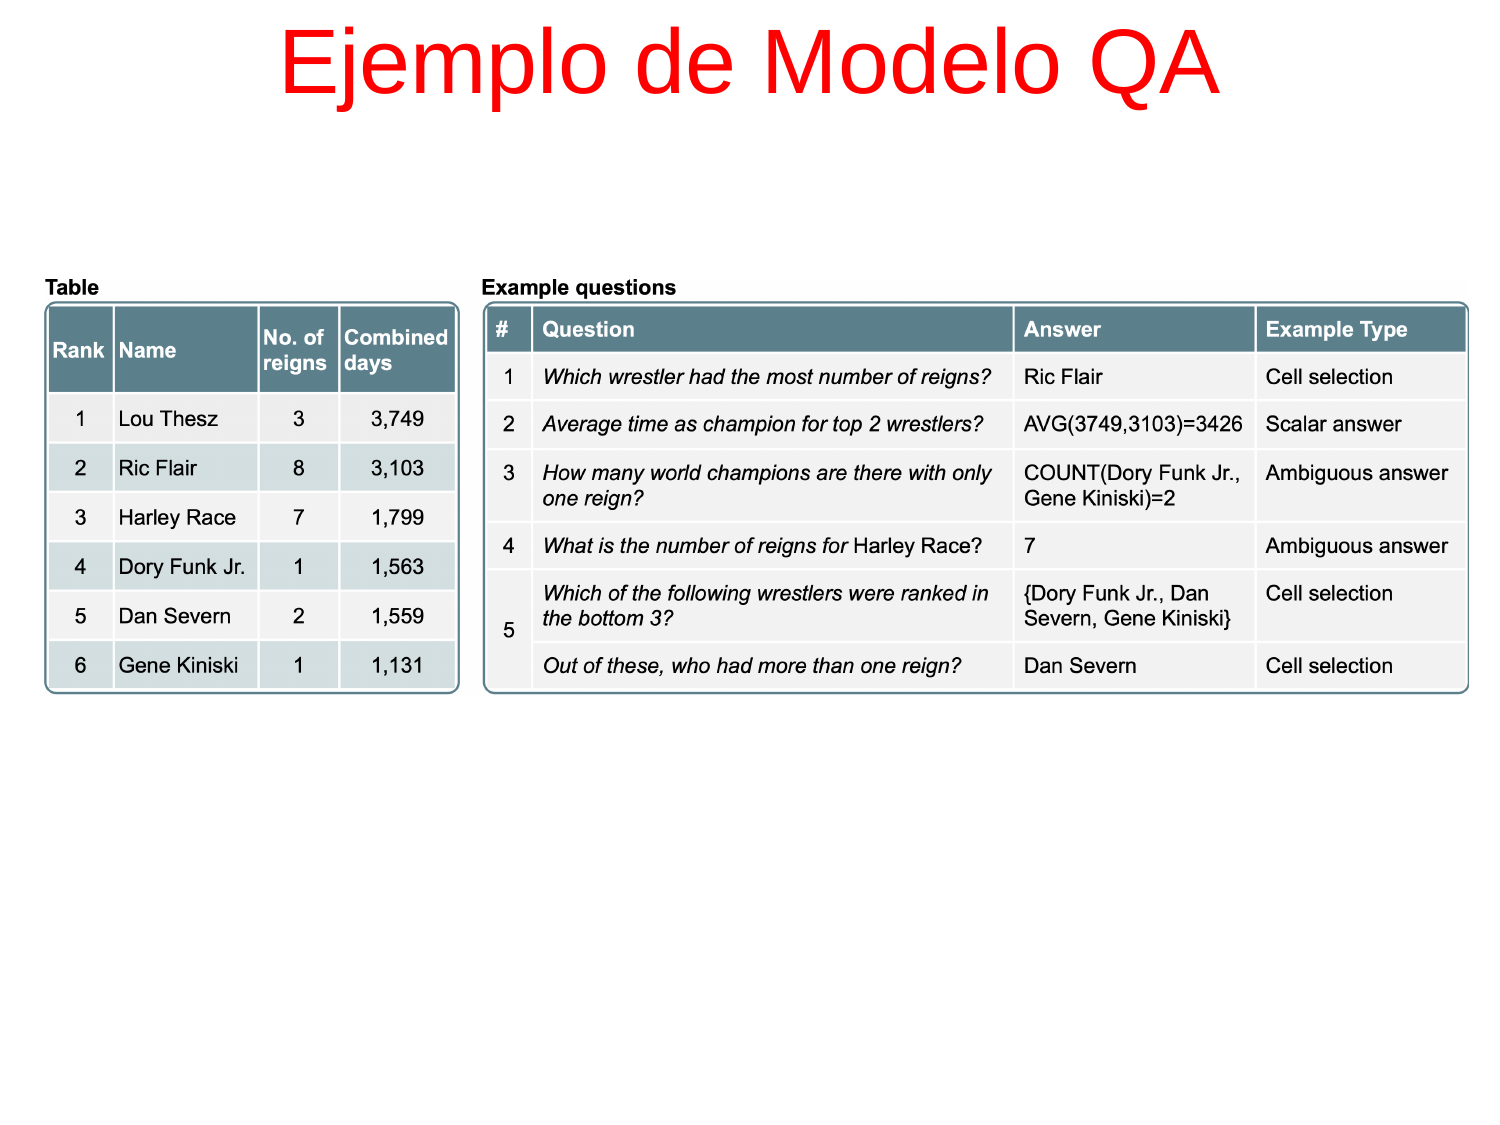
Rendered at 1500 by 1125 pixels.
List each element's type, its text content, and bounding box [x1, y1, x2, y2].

title Ejemplo de Modelo QA [0, 0, 1500, 129]
picture [44, 279, 1469, 696]
